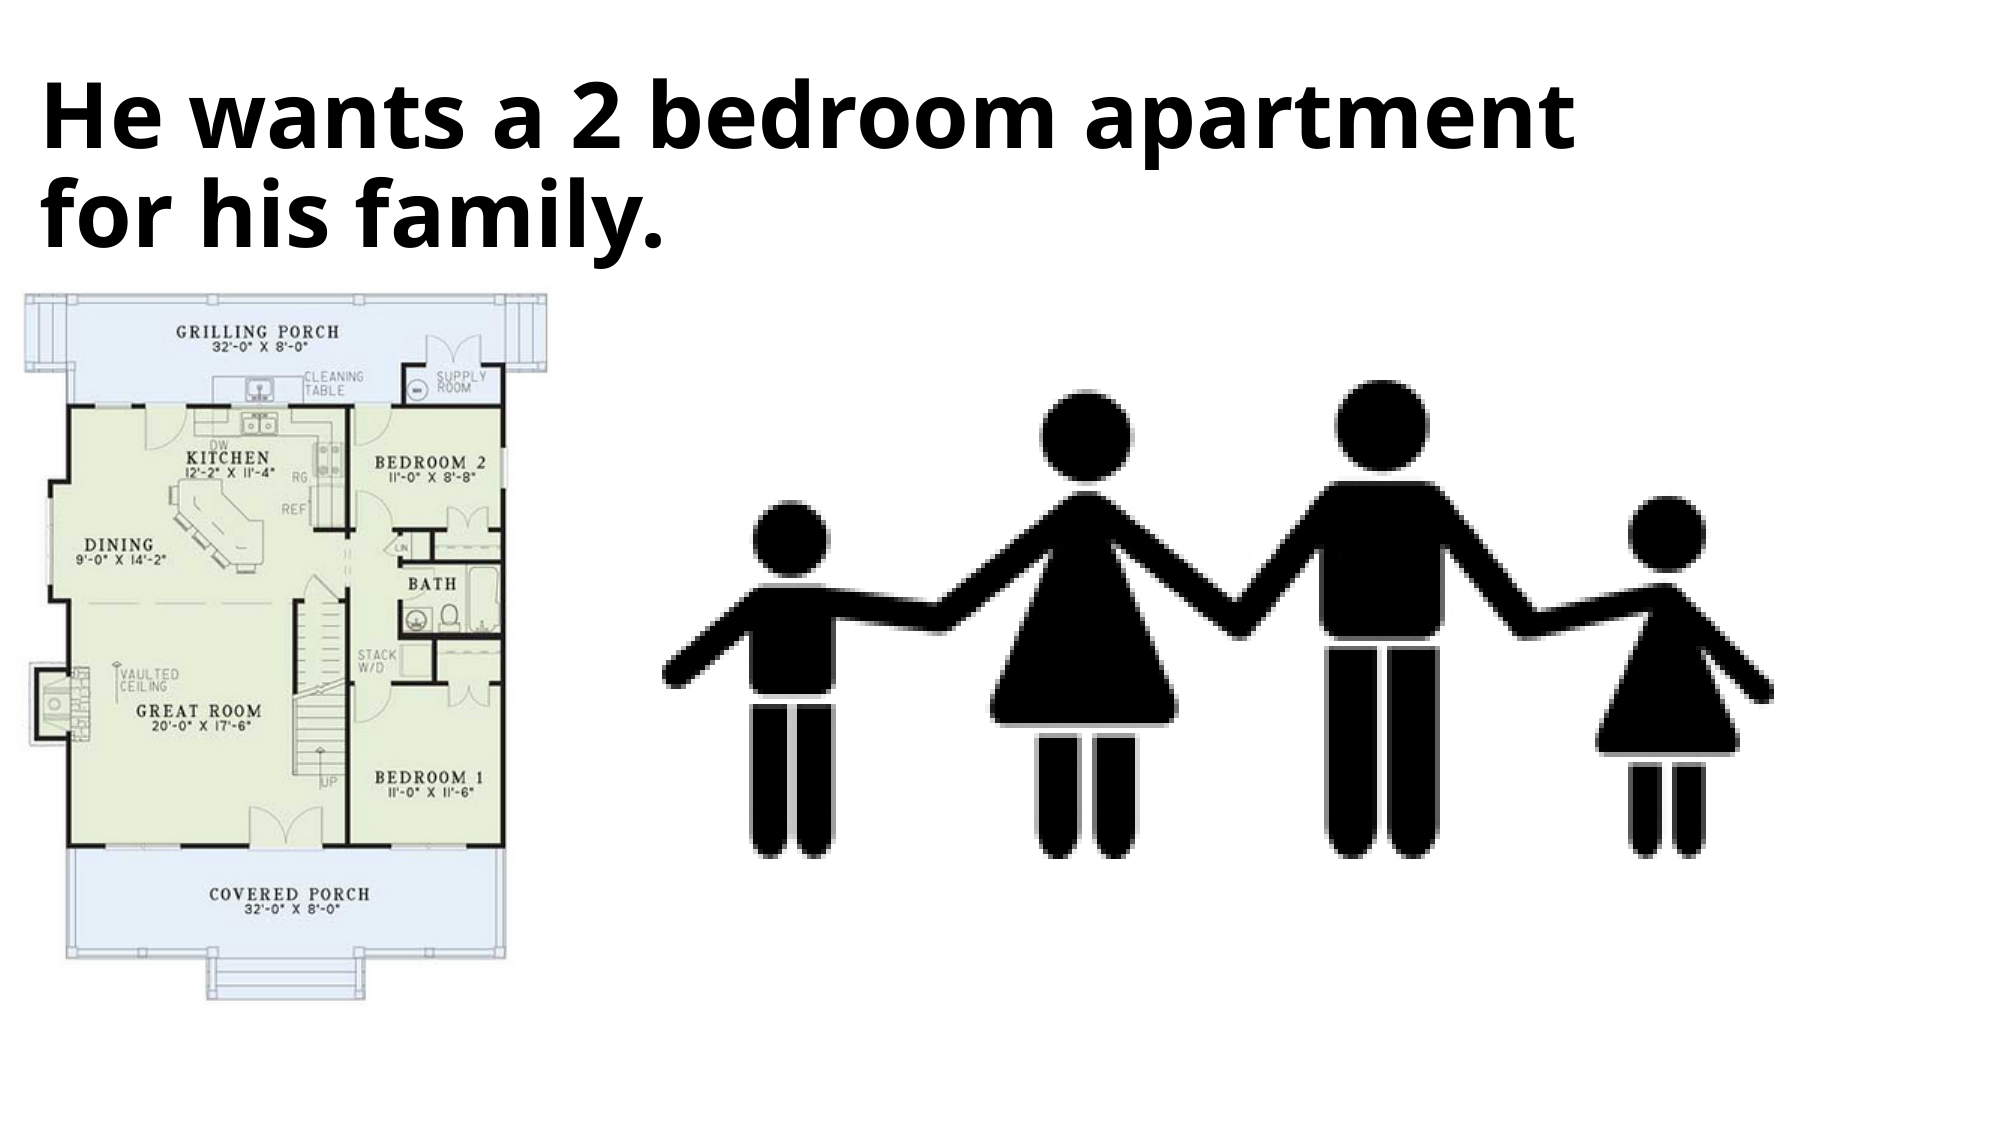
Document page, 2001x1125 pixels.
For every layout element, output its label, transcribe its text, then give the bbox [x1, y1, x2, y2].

picture [662, 380, 1774, 859]
title He wants a 2 bedroom apartment for his family. [24, 59, 1863, 278]
picture [0, 271, 573, 1022]
